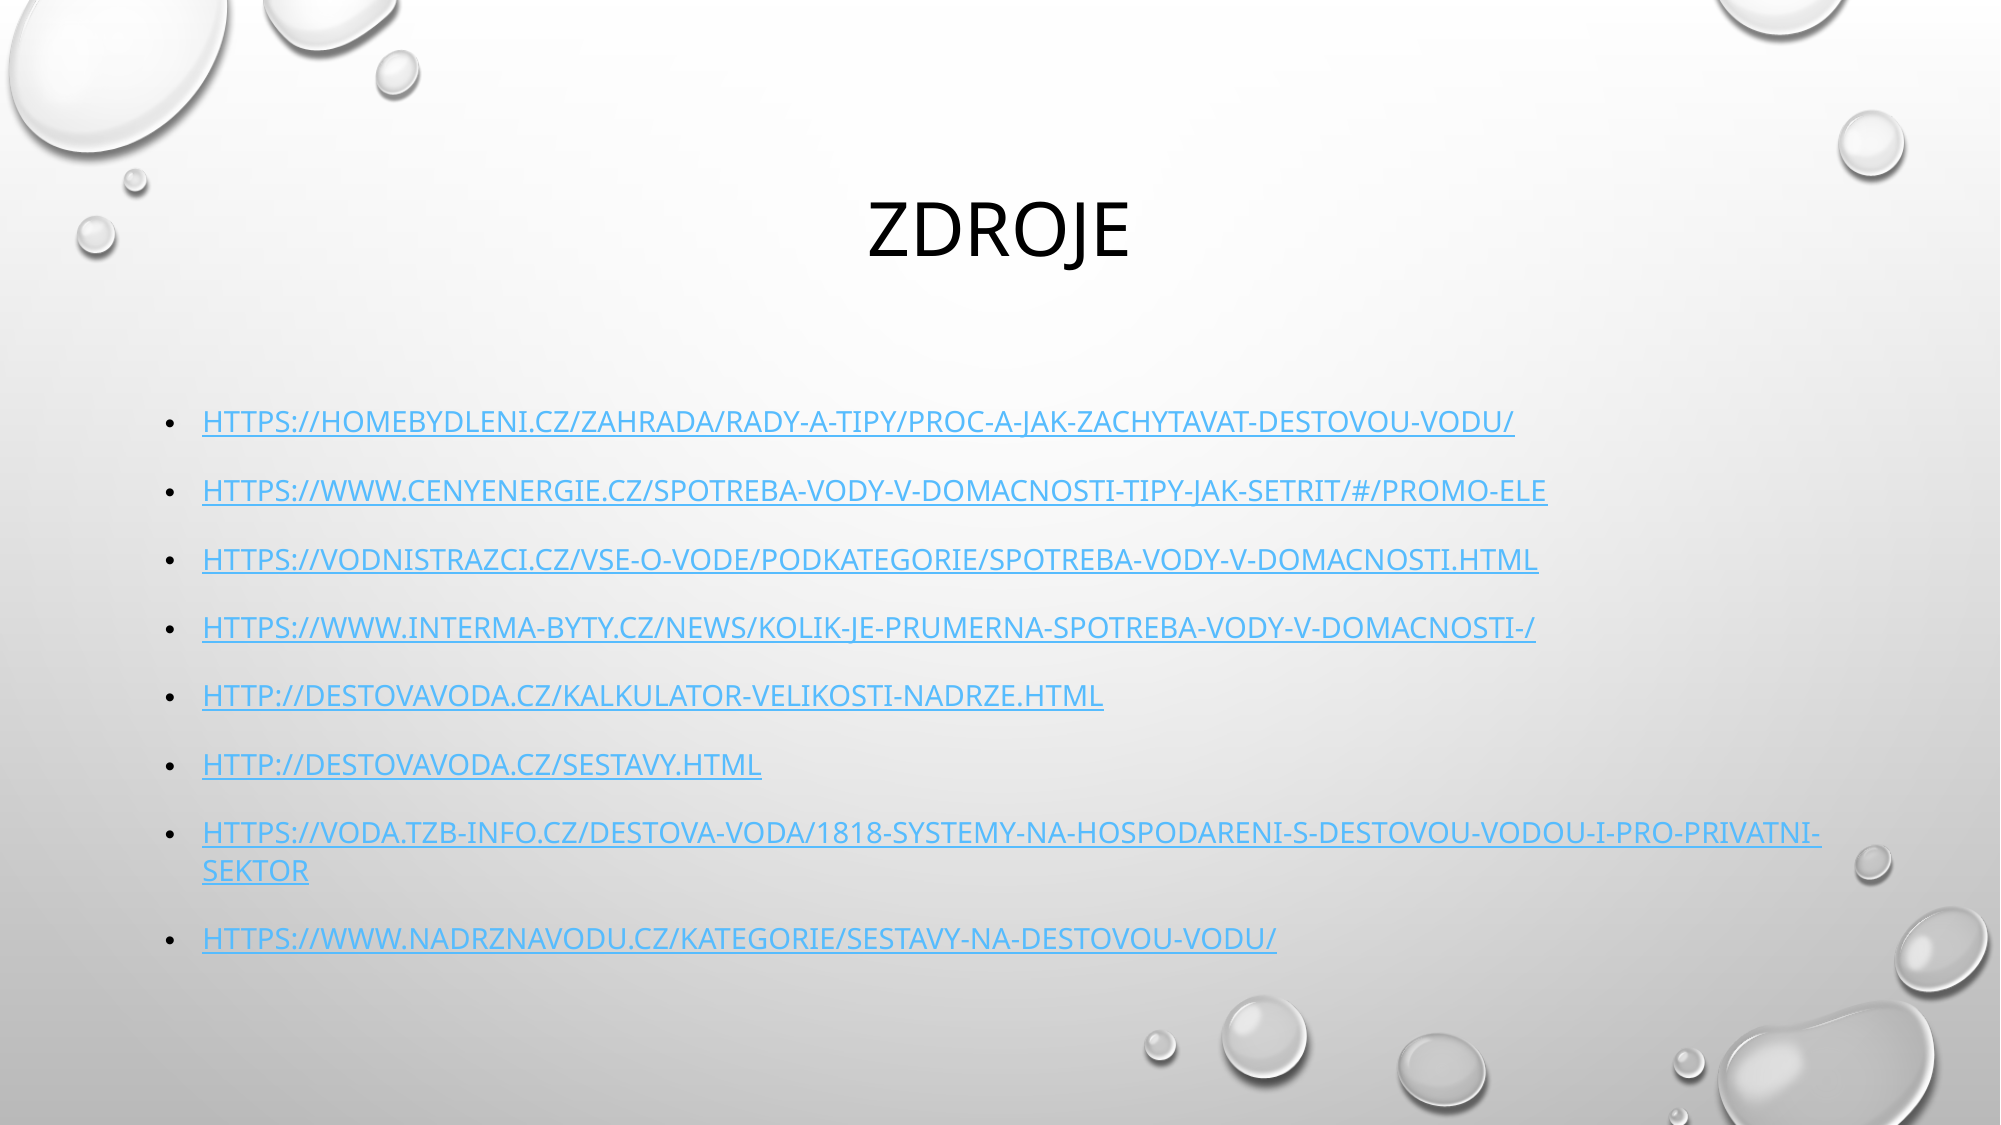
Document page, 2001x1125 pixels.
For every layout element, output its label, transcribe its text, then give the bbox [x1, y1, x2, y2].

picture [0, 0, 2000, 1125]
title zdroje [149, 101, 1851, 364]
list https://homebydleni.cz/zahrada/rady-a-tipy/proc-a-jak-zachytavat-destovou-vodu/ https://www.cenyenergie.cz/spotreba-vody-v-domacnosti-tipy-jak-setrit/#/promo-ele https://vodnistrazci.cz/vse-o-vode/podkategorie/spotreba-vody-v-domacnosti.html https://www.interma-byty.cz/news/kolik-je-prumerna-spotreba-vody-v-domacnosti-/ http://destovavoda.cz/kalkulator-velikosti-nadrze.html http://destovavoda.cz/sestavy.html https://voda.tzb-info.cz/destova-voda/1818-systemy-na-hospodareni-s-destovou-vodou-i-pro-privatni-sektor https://www.nadrznavodu.cz/kategorie/sestavy-na-destovou-vodu/ [149, 388, 1850, 950]
